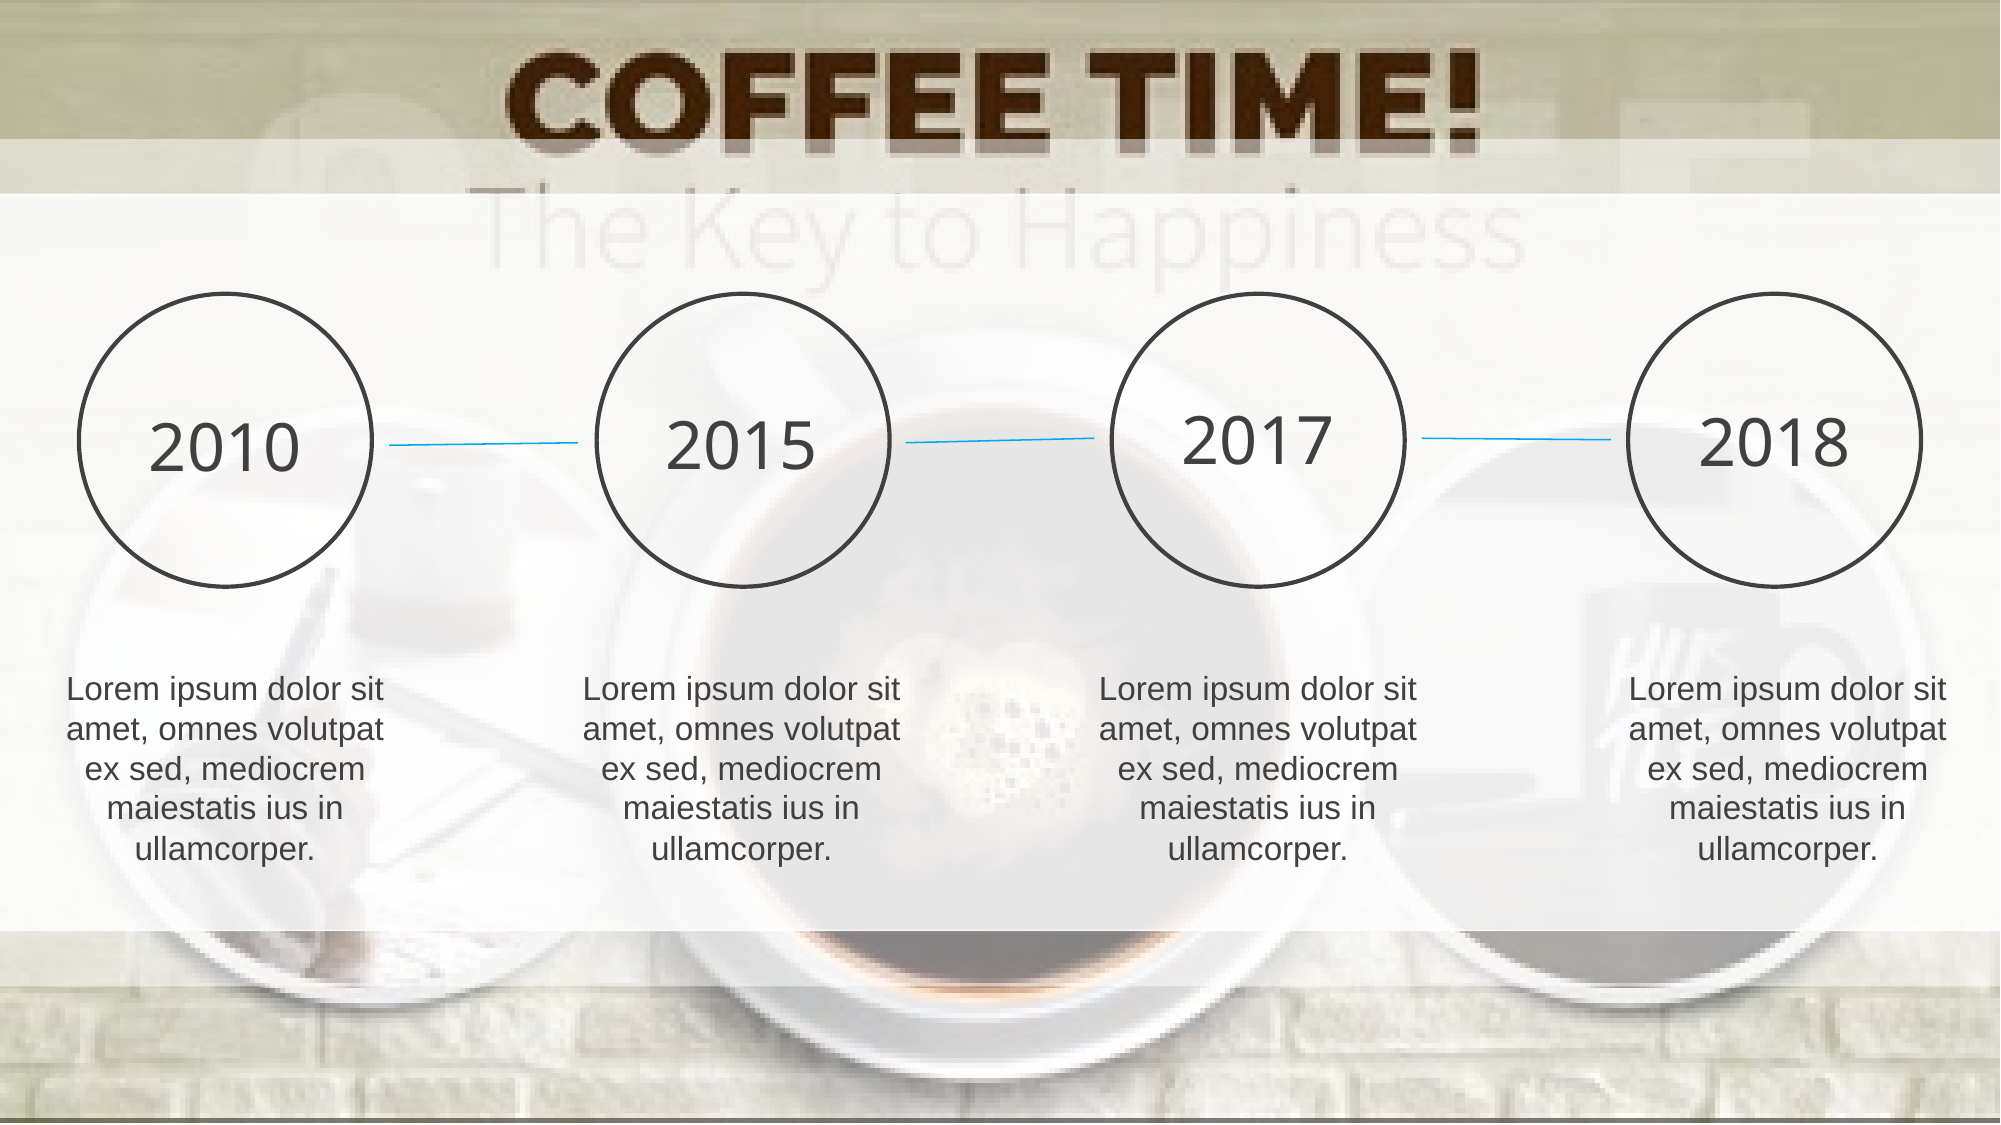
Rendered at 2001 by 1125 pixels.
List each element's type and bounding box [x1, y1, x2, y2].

text_box [61, 293, 390, 587]
text_box [577, 293, 906, 587]
text_box [1094, 293, 1423, 587]
text_box [910, 438, 1089, 444]
text_box [394, 443, 572, 447]
text_box [0, 0, 2000, 1124]
text_box [1610, 293, 1939, 587]
